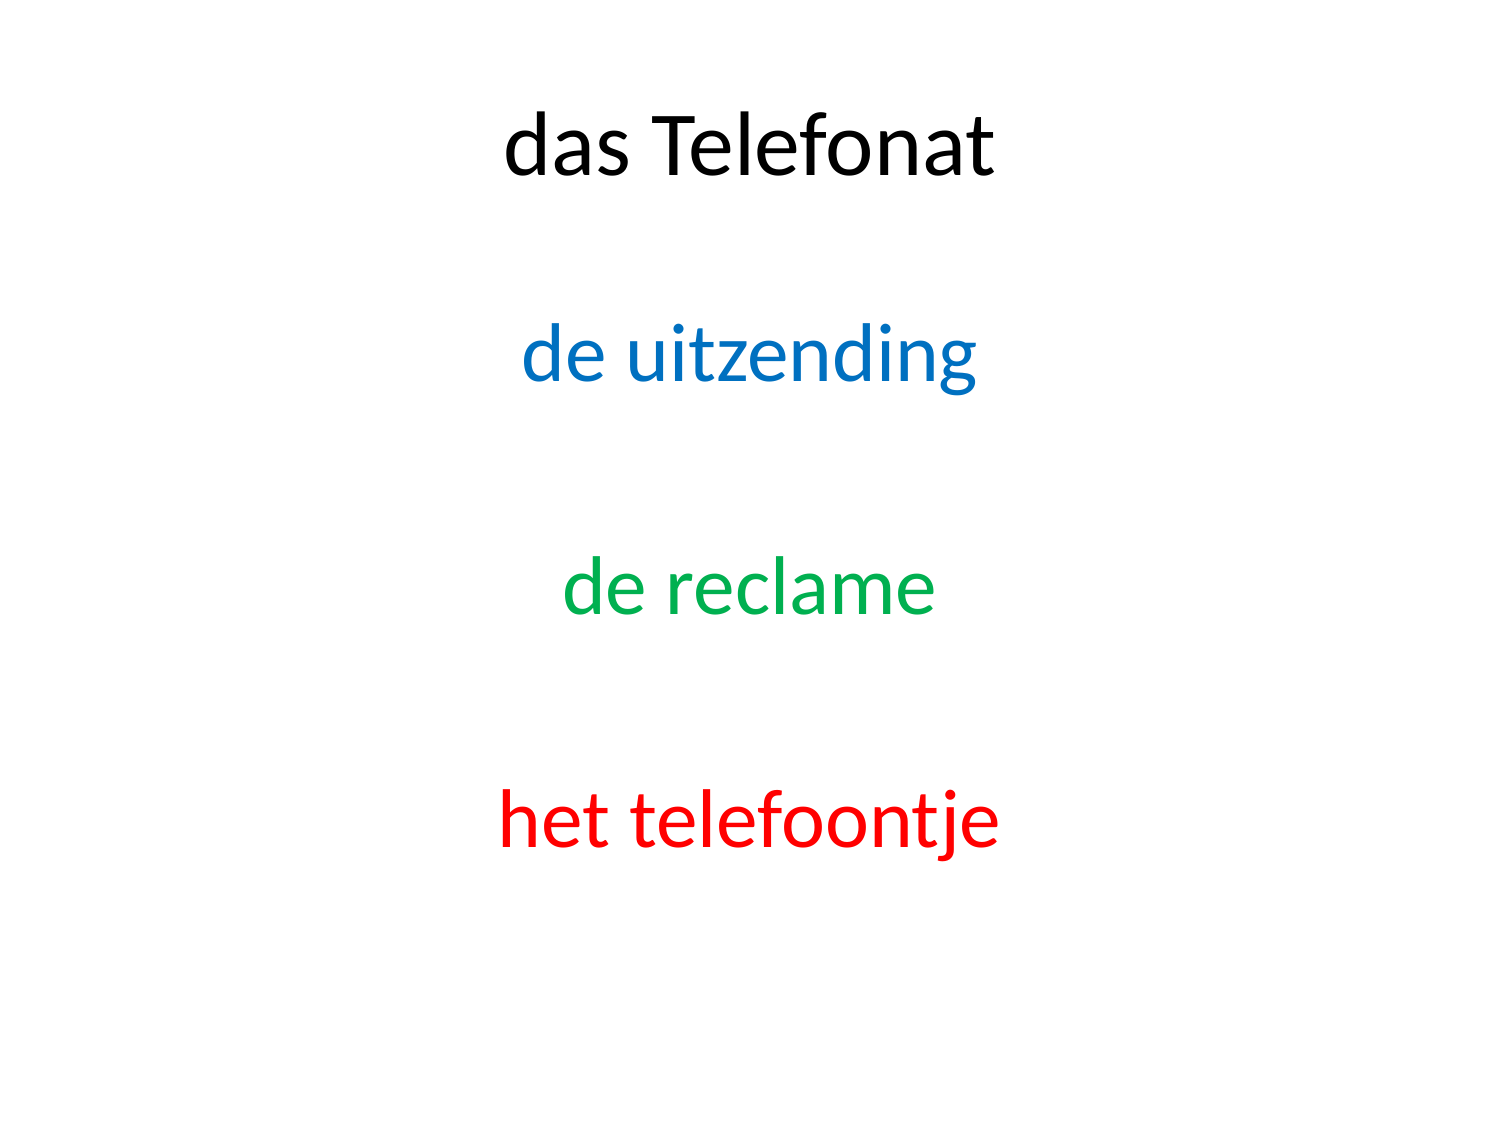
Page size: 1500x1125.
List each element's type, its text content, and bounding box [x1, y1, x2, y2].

list de uitzending de reclame het telefoontje [75, 290, 1425, 1005]
title das Telefonat [75, 45, 1425, 233]
